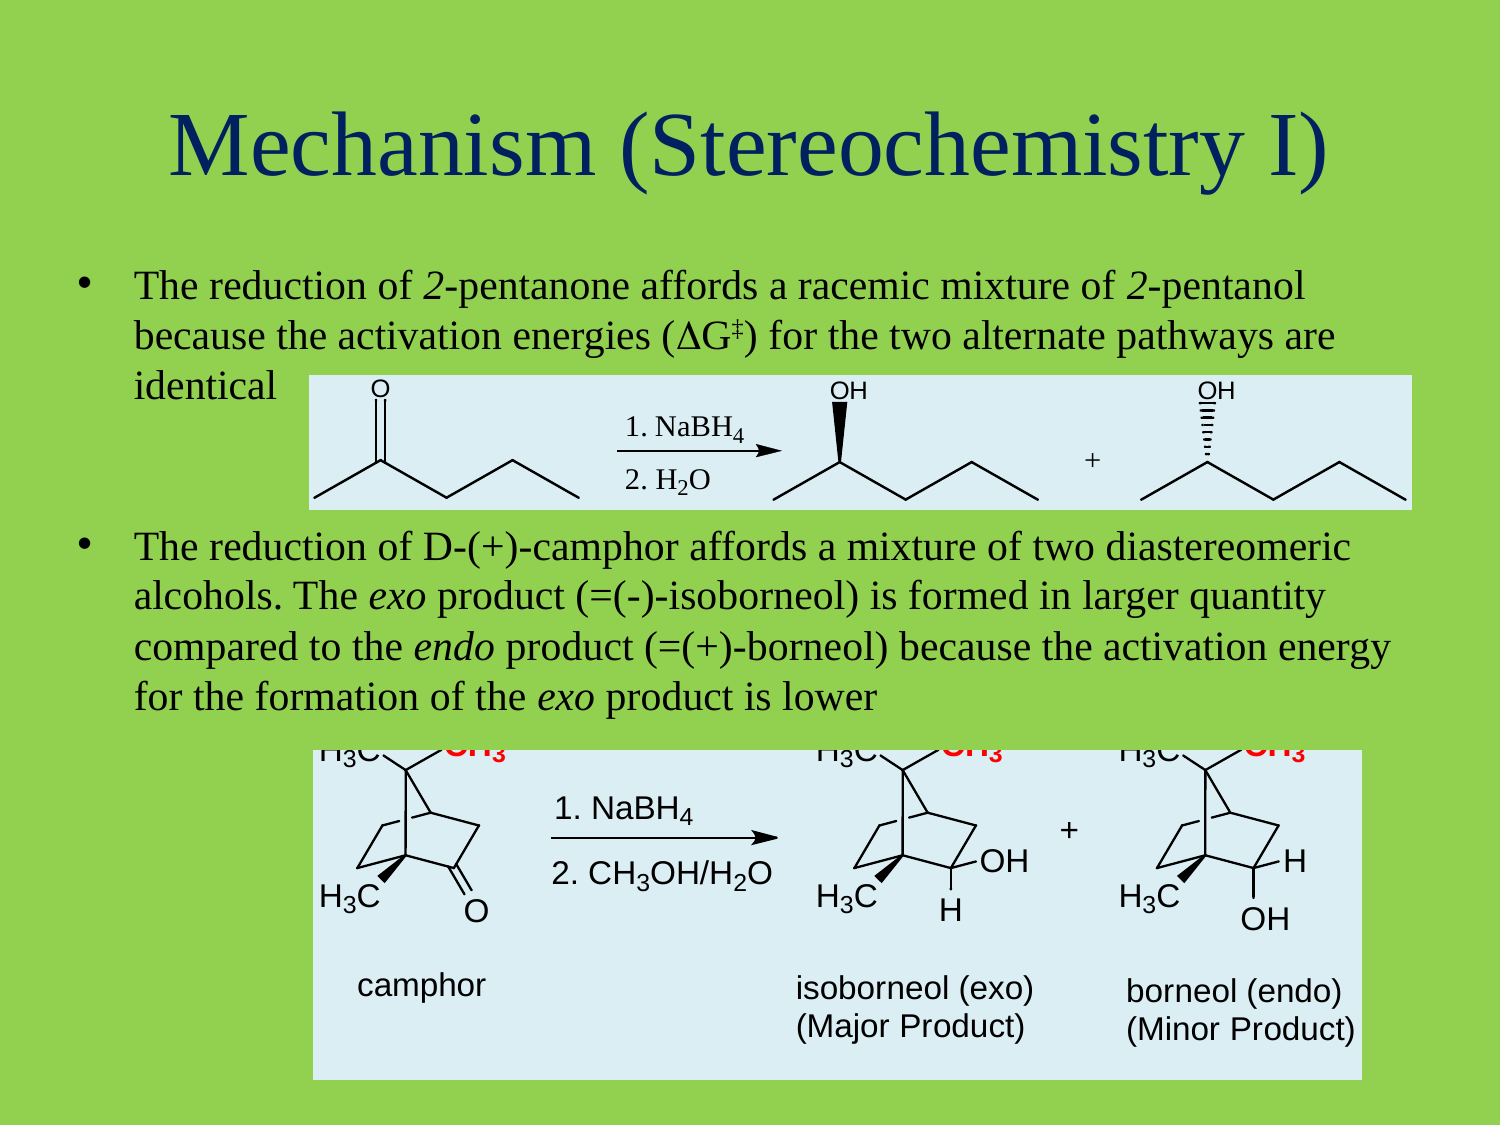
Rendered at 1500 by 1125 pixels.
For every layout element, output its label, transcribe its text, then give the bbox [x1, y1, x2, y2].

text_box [313, 749, 1363, 1081]
title Mechanism (Stereochemistry I) [75, 45, 1425, 233]
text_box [308, 374, 1413, 511]
list The reduction of 2-pentanone affords a racemic mixture of 2-pentanol because the activation energies (DG‡) for the two alternate pathways are identical The reduction of D-(+)-camphor affords a mixture of two diastereomeric alcohols. The exo product (=(-)-isoborneol) is formed in larger quantity compared to the endo product (=(+)-borneol) because the activation energy for the formation of the exo product is lower [62, 249, 1438, 1000]
